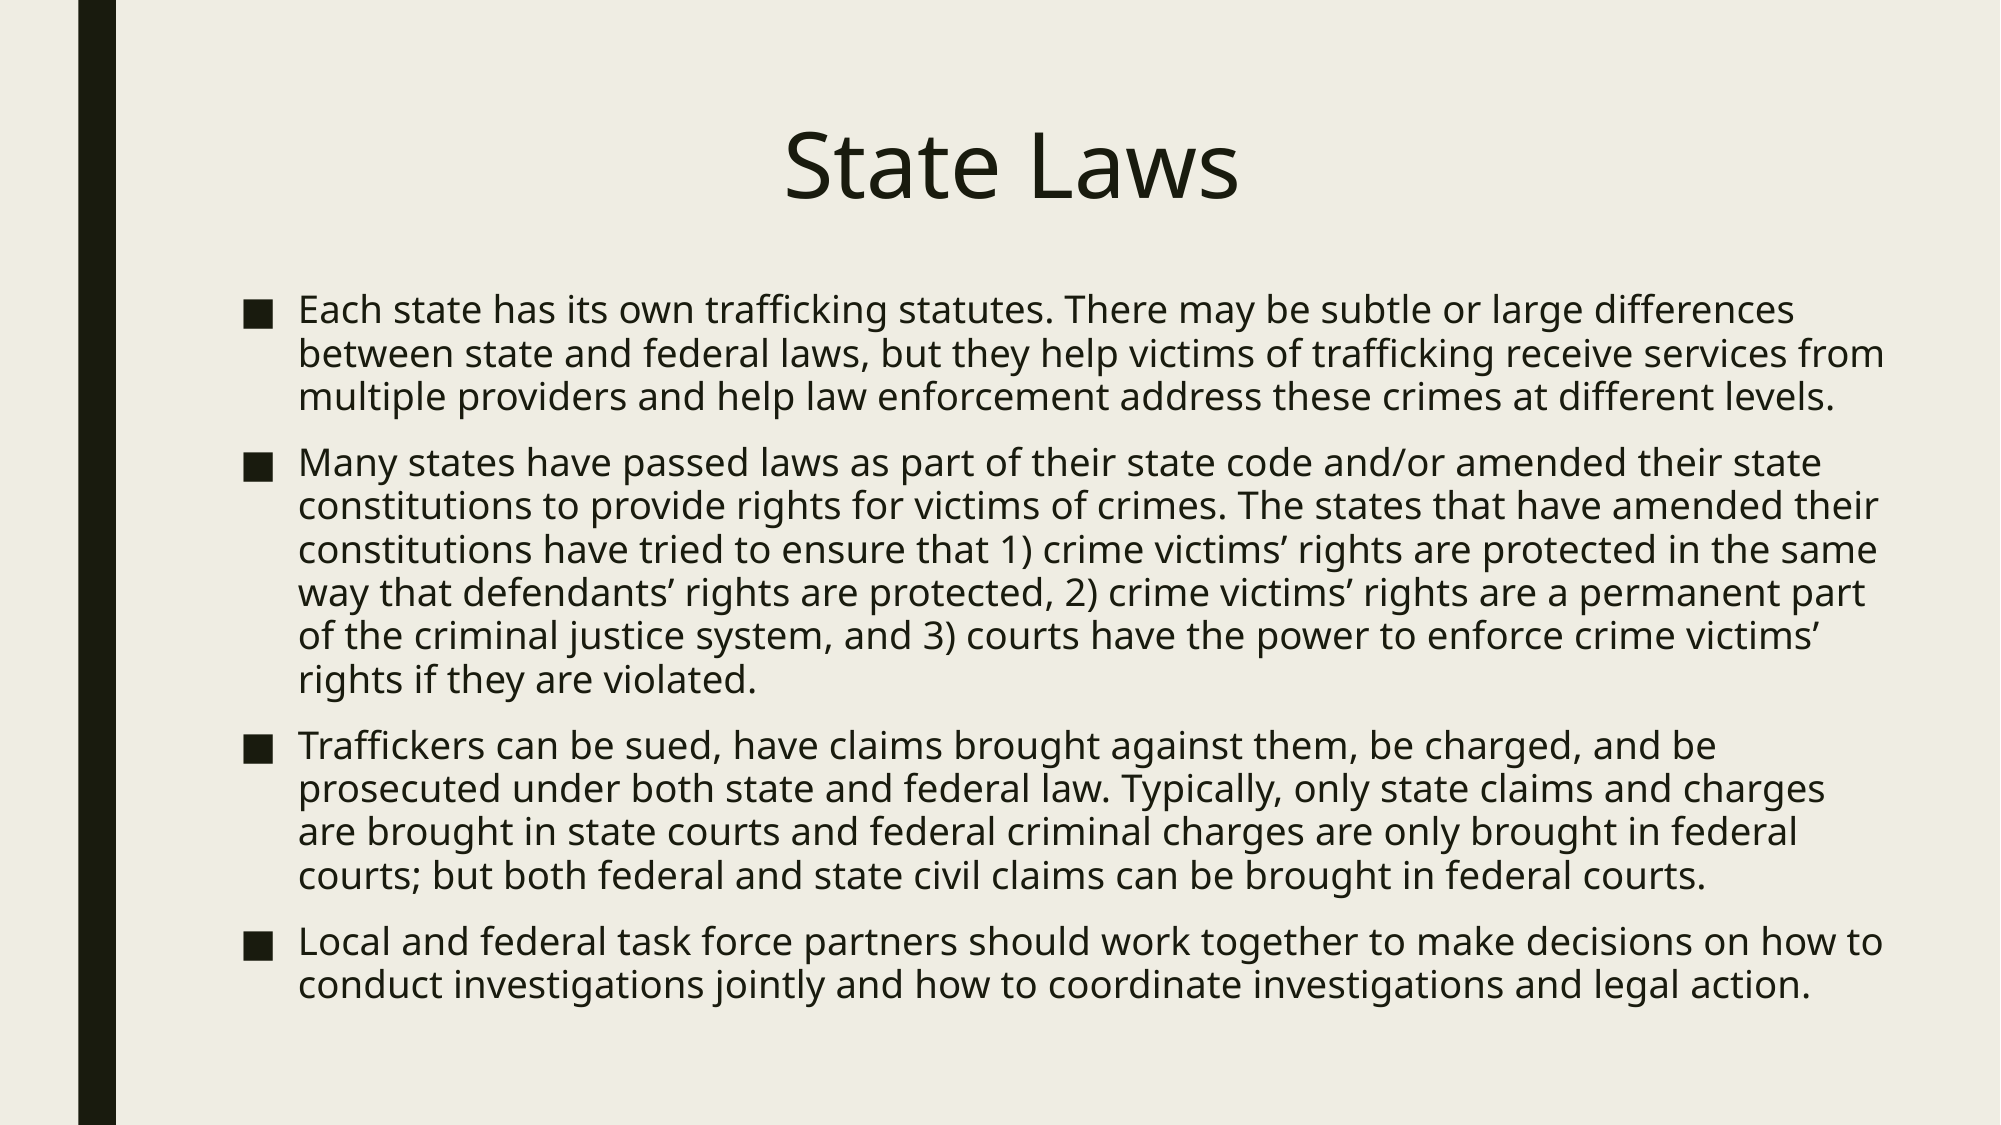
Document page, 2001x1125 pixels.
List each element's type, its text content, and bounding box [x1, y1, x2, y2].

title State Laws [225, 112, 1800, 281]
list Each state has its own trafficking statutes. There may be subtle or large differences between state and federal laws, but they help victims of trafficking receive services from multiple providers and help law enforcement address these crimes at different levels. Many states have passed laws as part of their state code and/or amended their state constitutions to provide rights for victims of crimes. The states that have amended their constitutions have tried to ensure that 1) crime victims’ rights are protected in the same way that defendants’ rights are protected, 2) crime victims’ rights are a permanent part of the criminal justice system, and 3) courts have the power to enforce crime victims’ rights if they are violated. Traffickers can be sued, have claims brought against them, be charged, and be prosecuted under both state and federal law. Typically, only state claims and charges are brought in state courts and federal criminal charges are only brought in federal courts; but both federal and state civil claims can be brought in federal courts. Local and federal task force partners should work together to make decisions on how to conduct investigations jointly and how to coordinate investigations and legal action. [225, 281, 1907, 1083]
